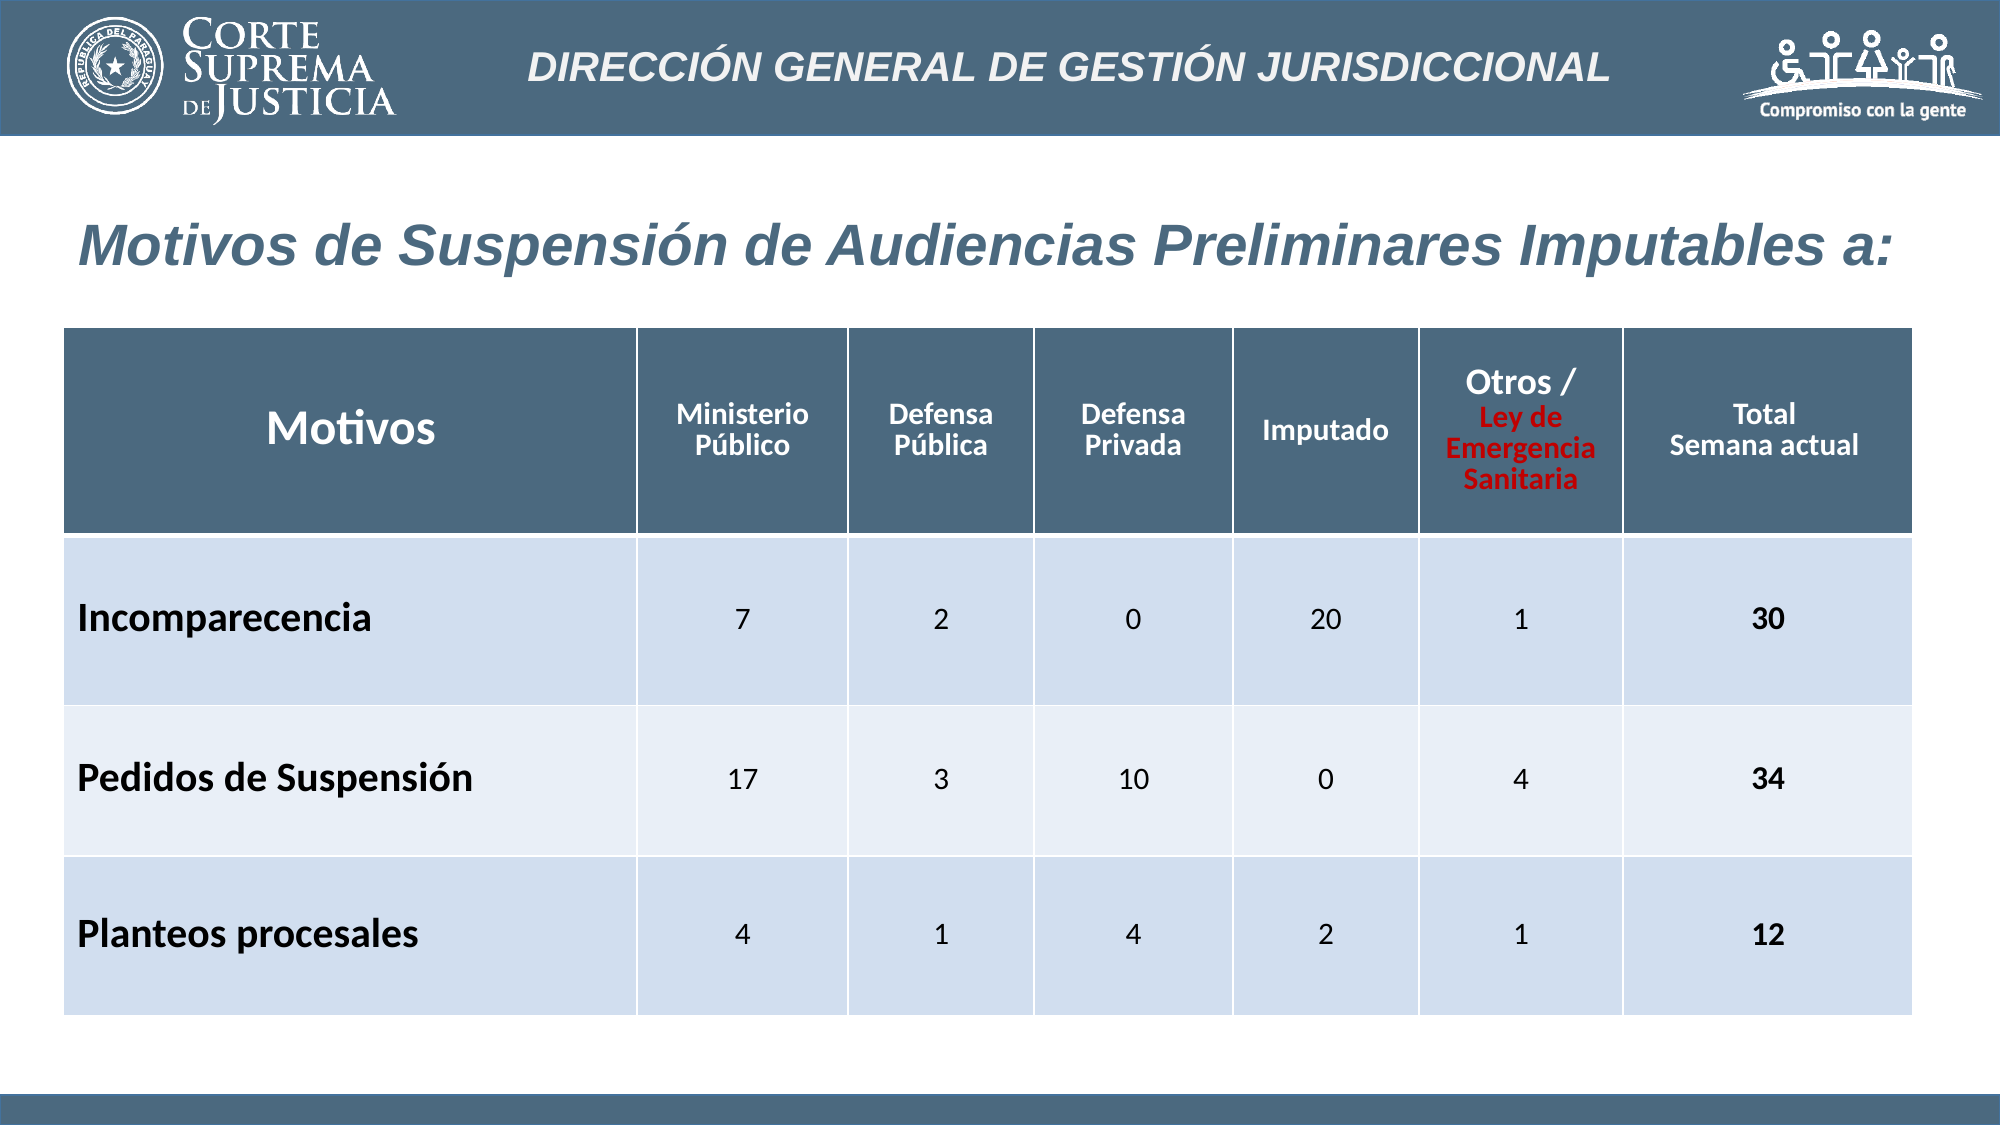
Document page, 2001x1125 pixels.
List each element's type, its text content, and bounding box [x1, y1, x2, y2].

picture [47, 0, 416, 134]
table_header Defensa Privada [1035, 328, 1232, 533]
table_header Otros / Ley de Emergencia Sanitaria [1420, 328, 1622, 533]
text_box [0, 0, 2000, 136]
table_cell 4 [1035, 857, 1232, 1015]
picture [1724, 12, 2000, 134]
table_cell 12 [1624, 857, 1912, 1015]
table_cell 2 [1234, 857, 1418, 1015]
table_cell 3 [849, 706, 1033, 855]
table_cell 2 [849, 538, 1033, 705]
table_header Imputado [1234, 328, 1418, 533]
table_header Total Semana actual [1624, 328, 1912, 533]
table_cell 7 [638, 538, 847, 705]
table_cell 0 [1234, 706, 1418, 855]
table_header Ministerio Público [638, 328, 847, 533]
table_cell Pedidos de Suspensión [64, 706, 636, 855]
table_cell Incomparecencia [64, 538, 636, 705]
table_cell 1 [849, 857, 1033, 1015]
table_header Motivos [64, 328, 636, 533]
table_cell Planteos procesales [64, 857, 636, 1015]
text_box [0, 1094, 2000, 1125]
text_box DIRECCIÓN GENERAL DE GESTIÓN JURISDICCIONAL [432, 31, 1708, 197]
table_cell 30 [1624, 538, 1912, 705]
table_header Defensa Pública [849, 328, 1033, 533]
table_cell 17 [638, 706, 847, 855]
text_box Motivos de Suspensión de Audiencias Preliminares Imputables a: [63, 181, 1928, 287]
table_cell 1 [1420, 538, 1622, 705]
table_cell 10 [1035, 706, 1232, 855]
table_cell 4 [1420, 706, 1622, 855]
table_cell 20 [1234, 538, 1418, 705]
table_cell 34 [1624, 706, 1912, 855]
table_cell 1 [1420, 857, 1622, 1015]
table_cell 4 [638, 857, 847, 1015]
table_cell 0 [1035, 538, 1232, 705]
